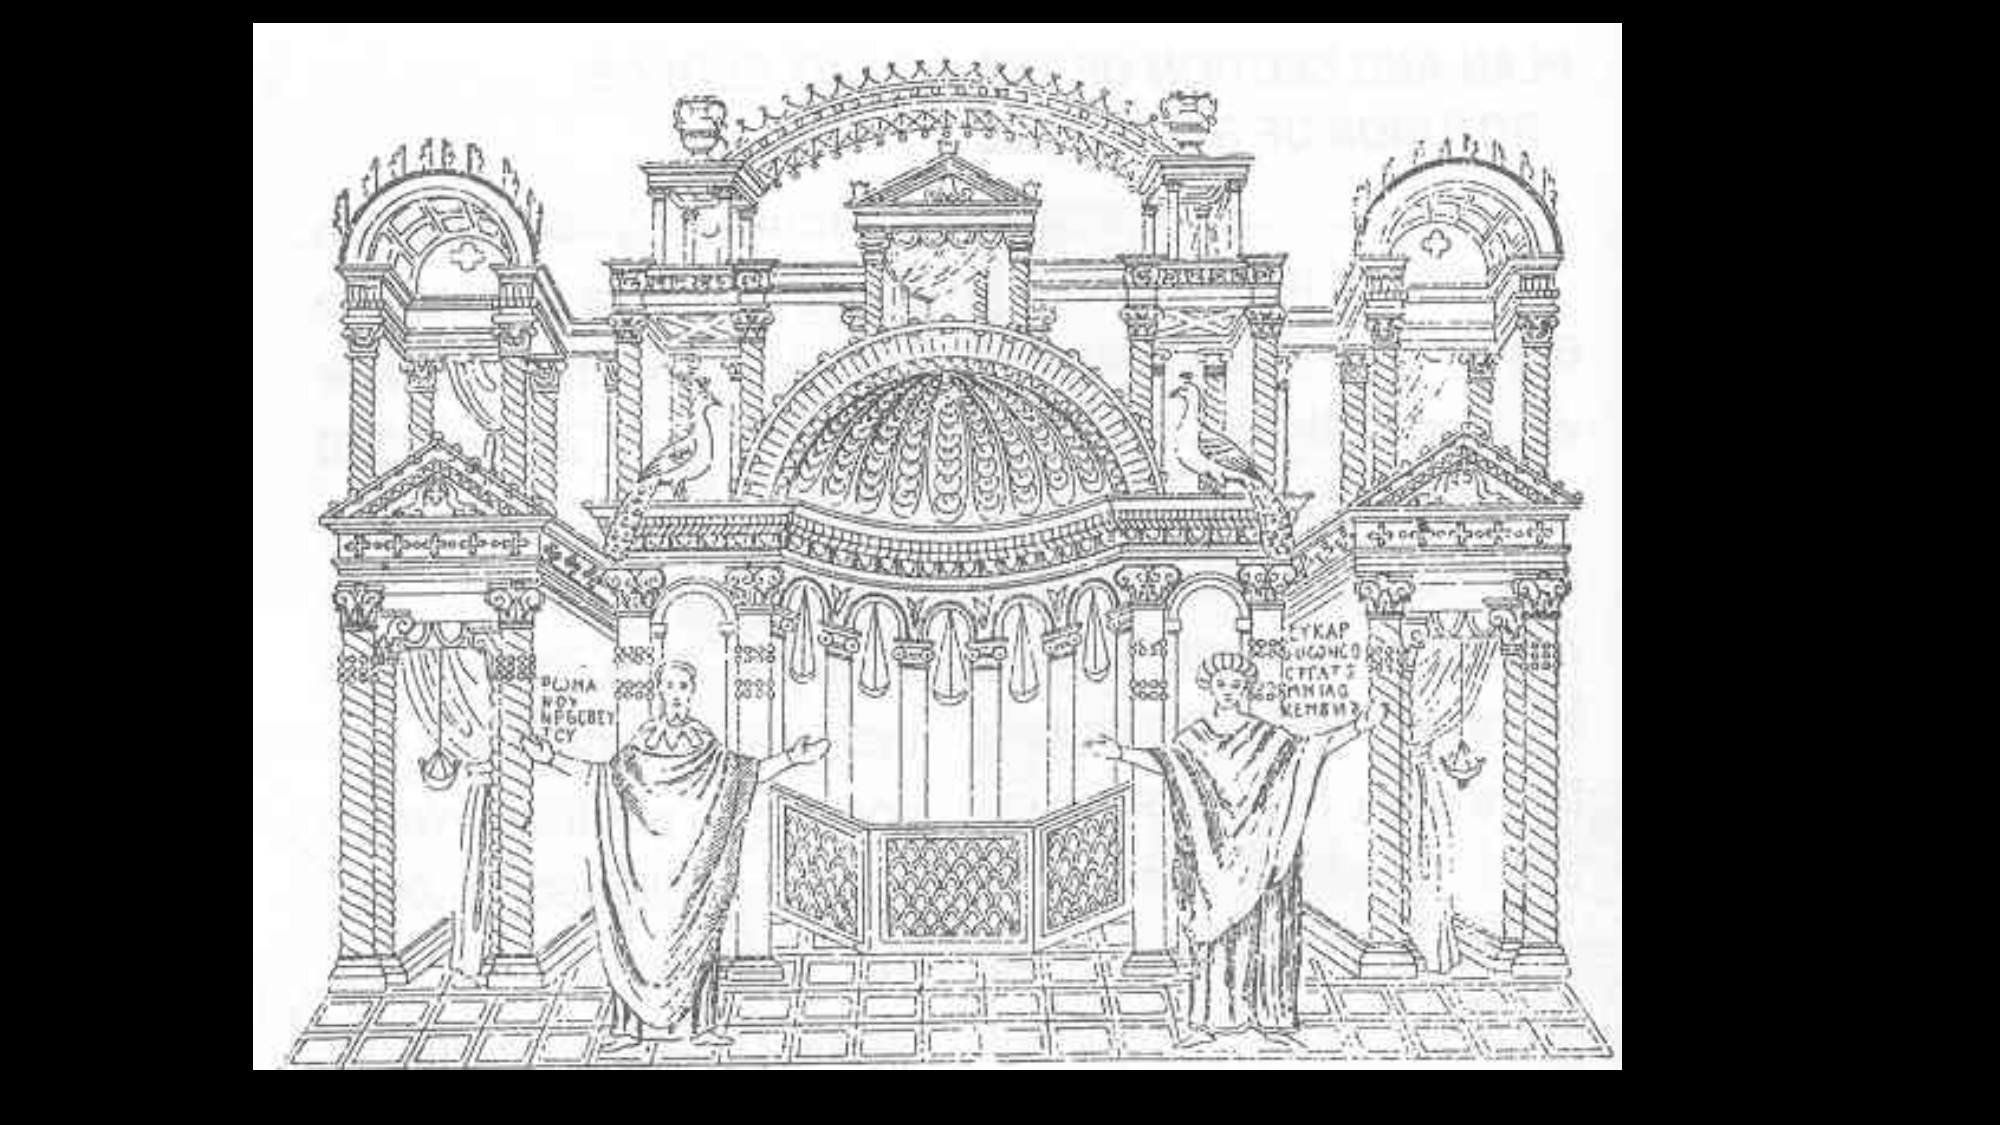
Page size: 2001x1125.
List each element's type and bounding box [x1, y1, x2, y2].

picture [253, 23, 1622, 1070]
